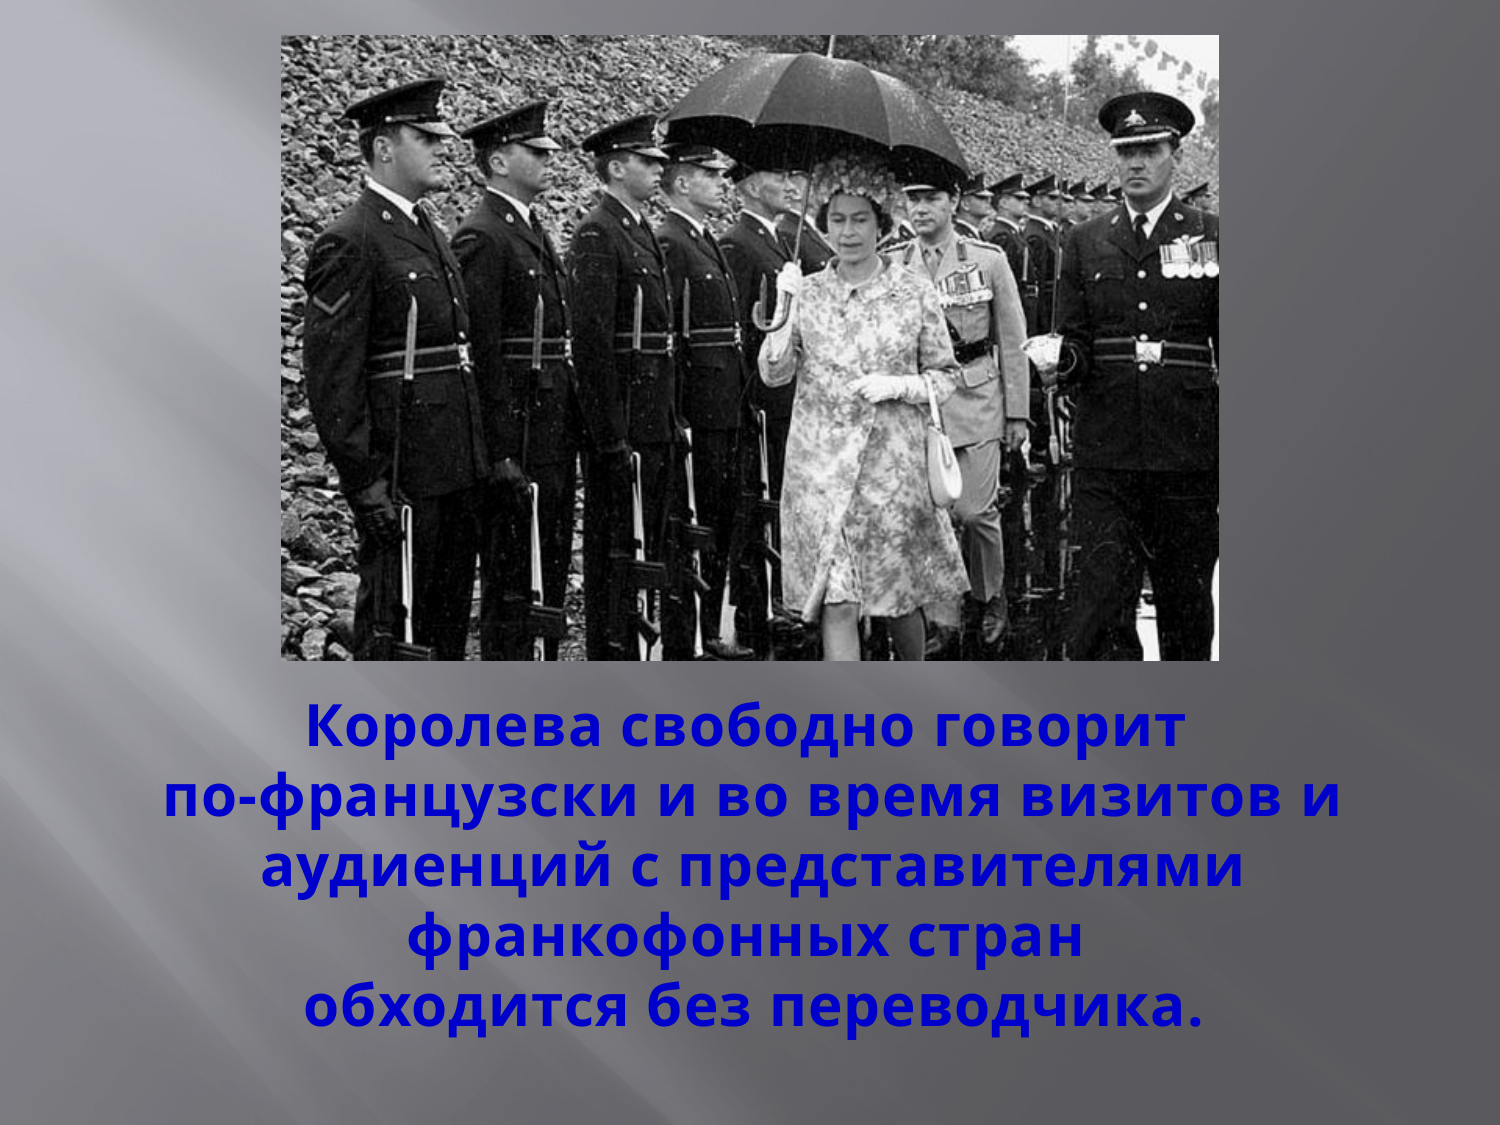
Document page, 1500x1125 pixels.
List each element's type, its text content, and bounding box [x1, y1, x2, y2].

picture [281, 35, 1219, 662]
text_box Королева свободно говорит по-французски и во время визитов и аудиенций с представителями франкофонных стран обходится без переводчика. [39, 680, 1469, 1046]
